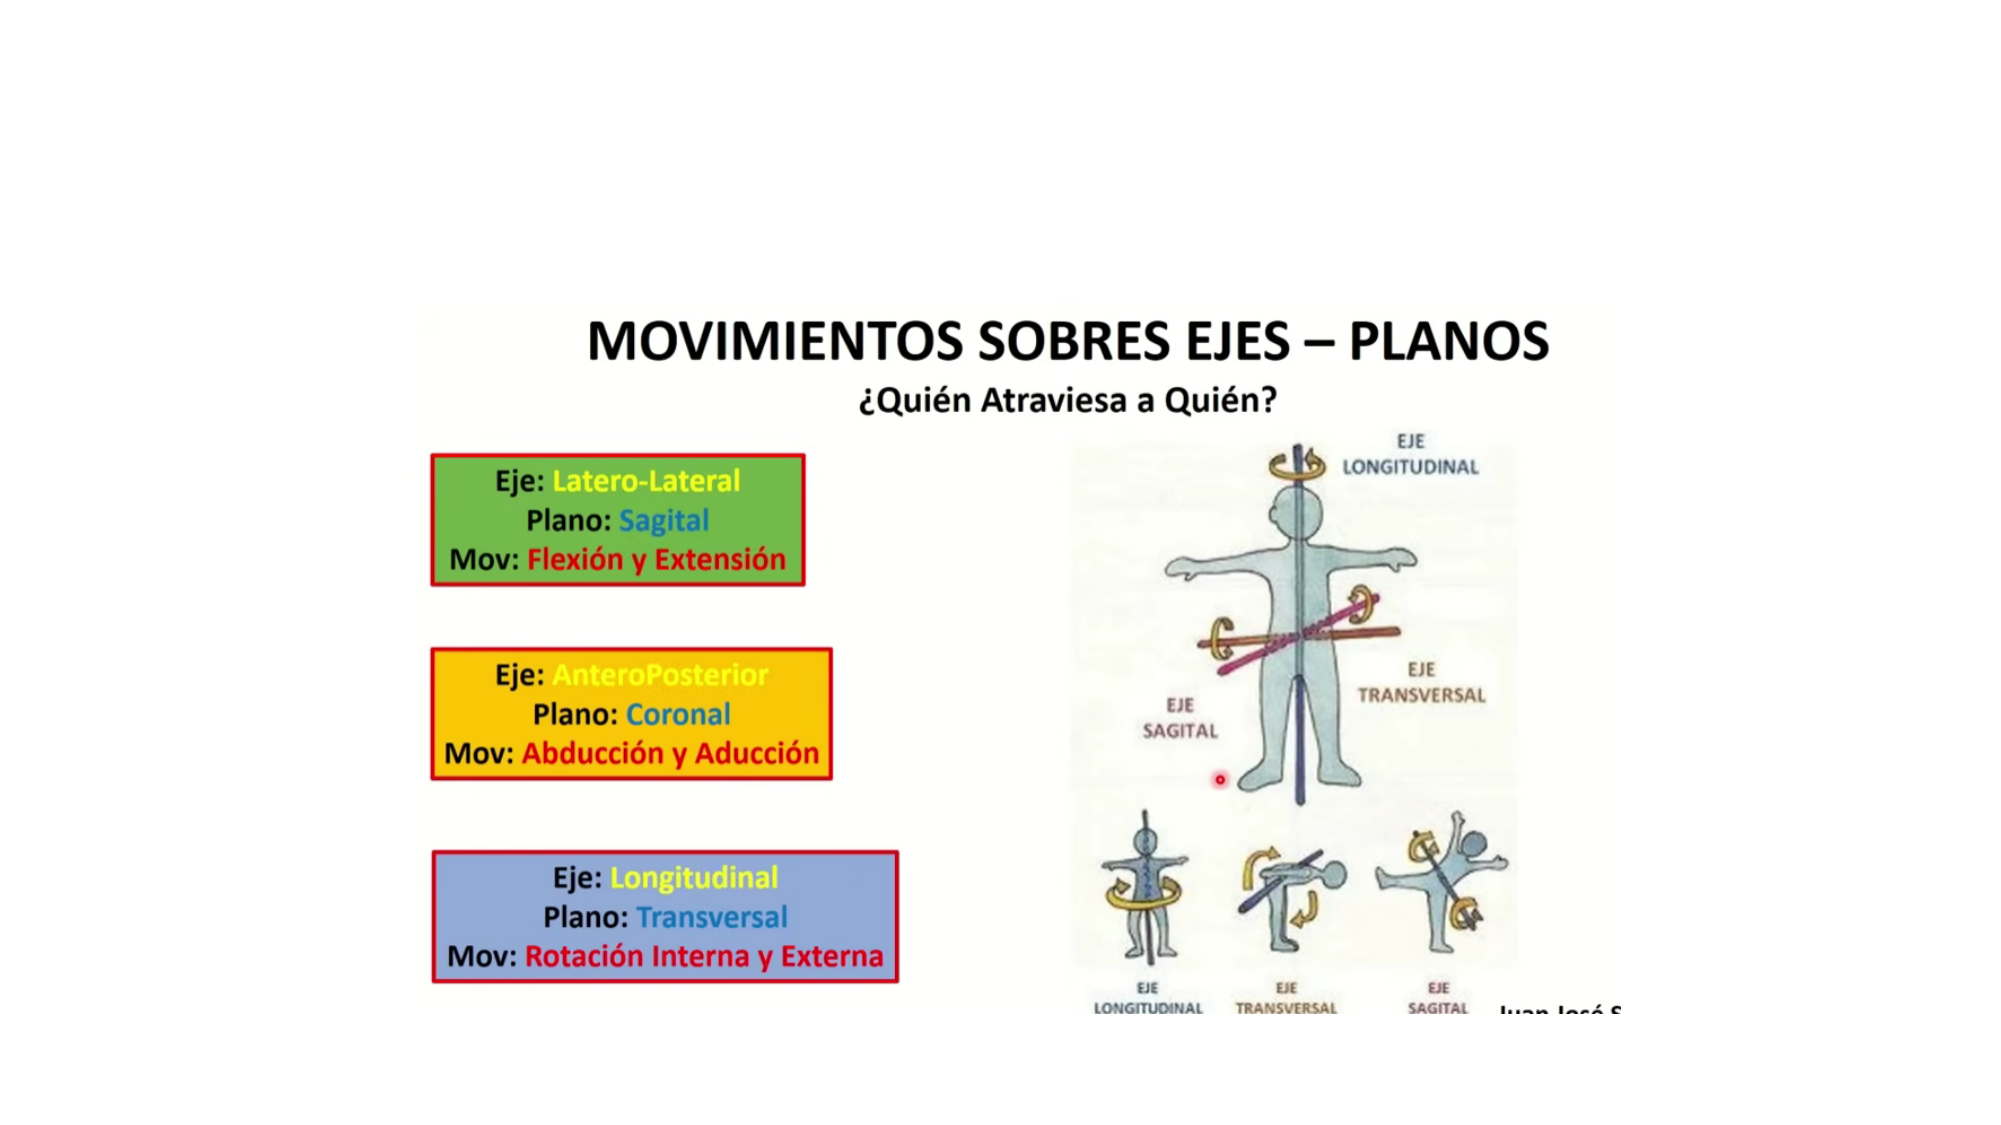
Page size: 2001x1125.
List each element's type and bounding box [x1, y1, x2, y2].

list [379, 299, 1621, 1014]
